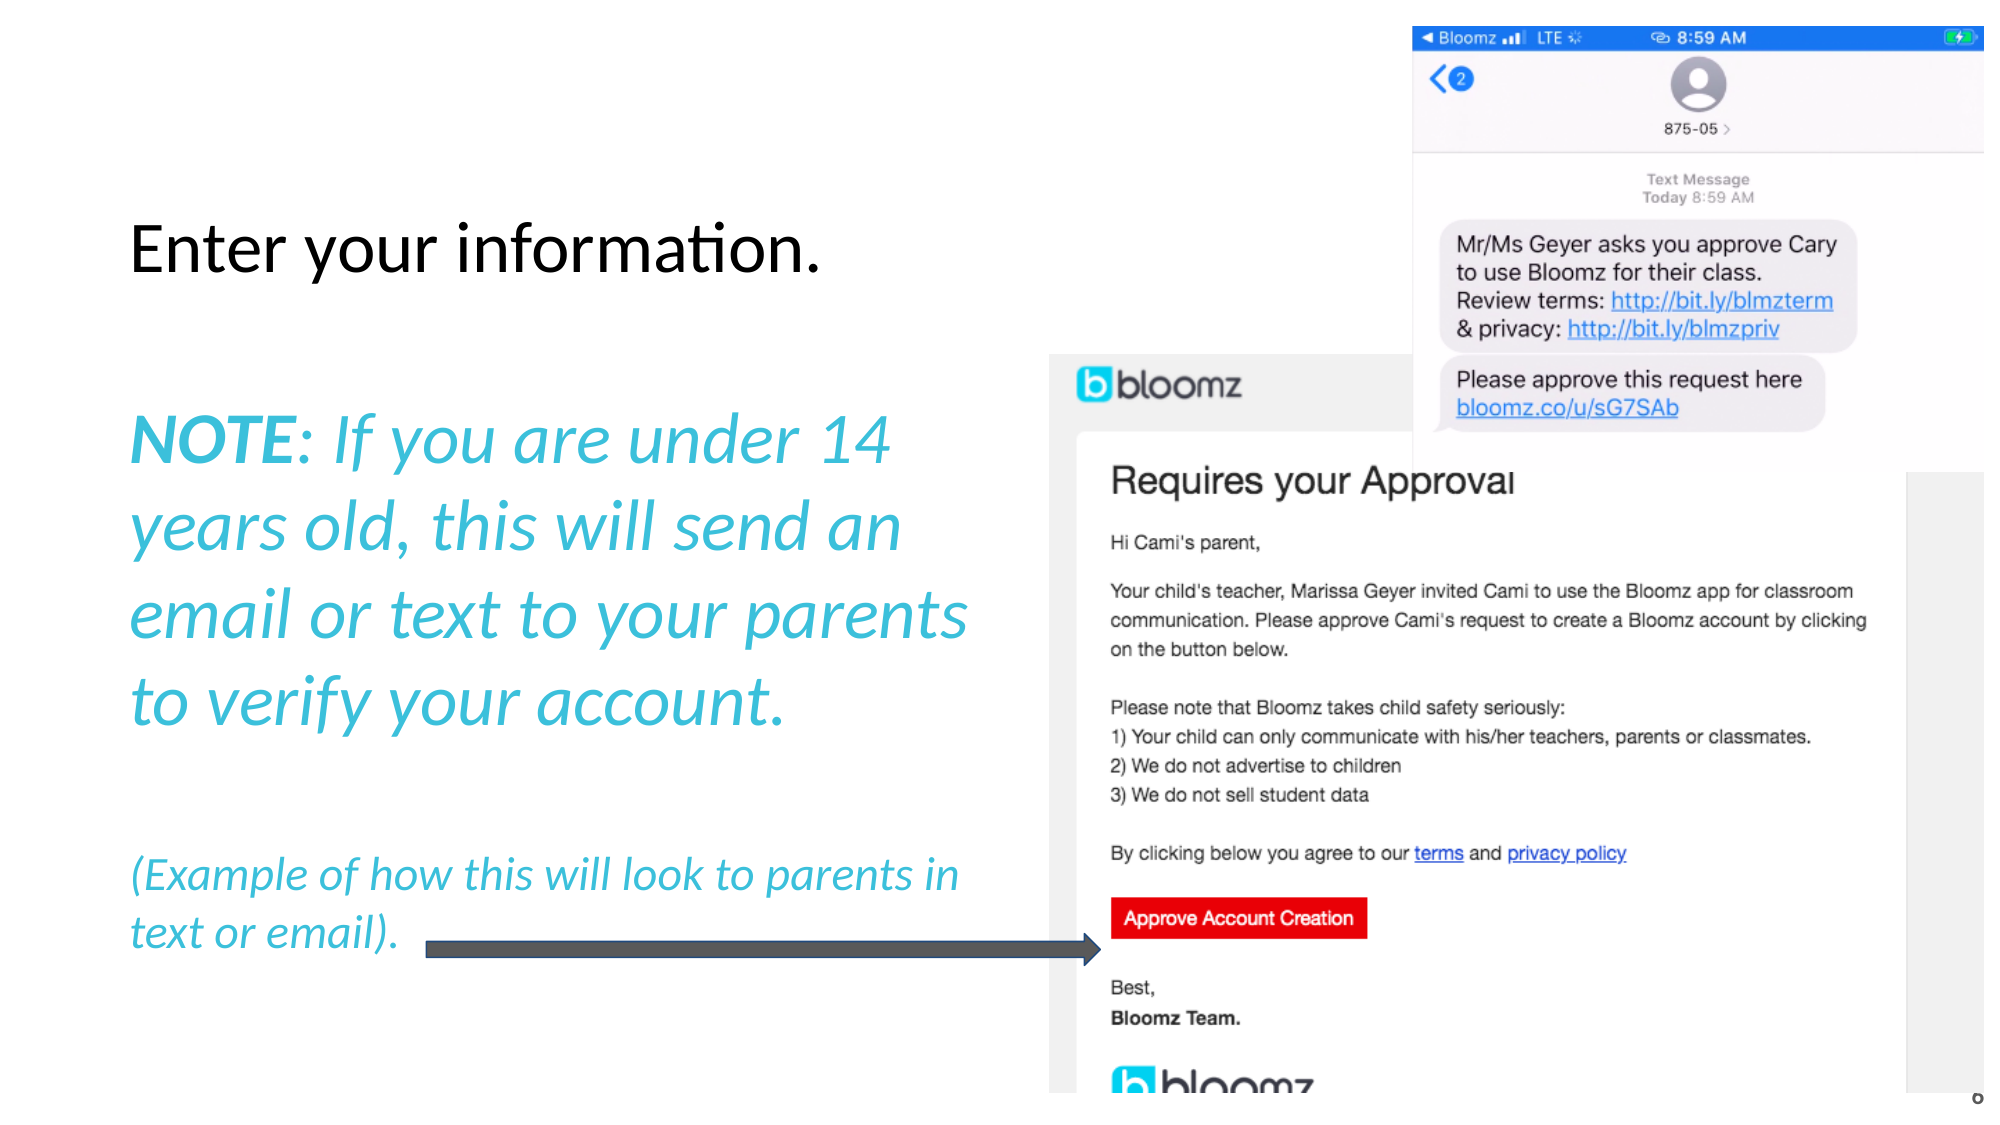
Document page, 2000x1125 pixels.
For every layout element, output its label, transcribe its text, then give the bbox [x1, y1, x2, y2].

text_box [426, 941, 1043, 958]
slide_number ‹#› [1532, 1065, 2000, 1125]
text_box Enter your information. NOTE: If you are under 14 years old, this will send an email or text to your parents to verify your account. (Example of how this will look to parents in text or email). [114, 185, 1050, 867]
picture [1048, 26, 1985, 1094]
